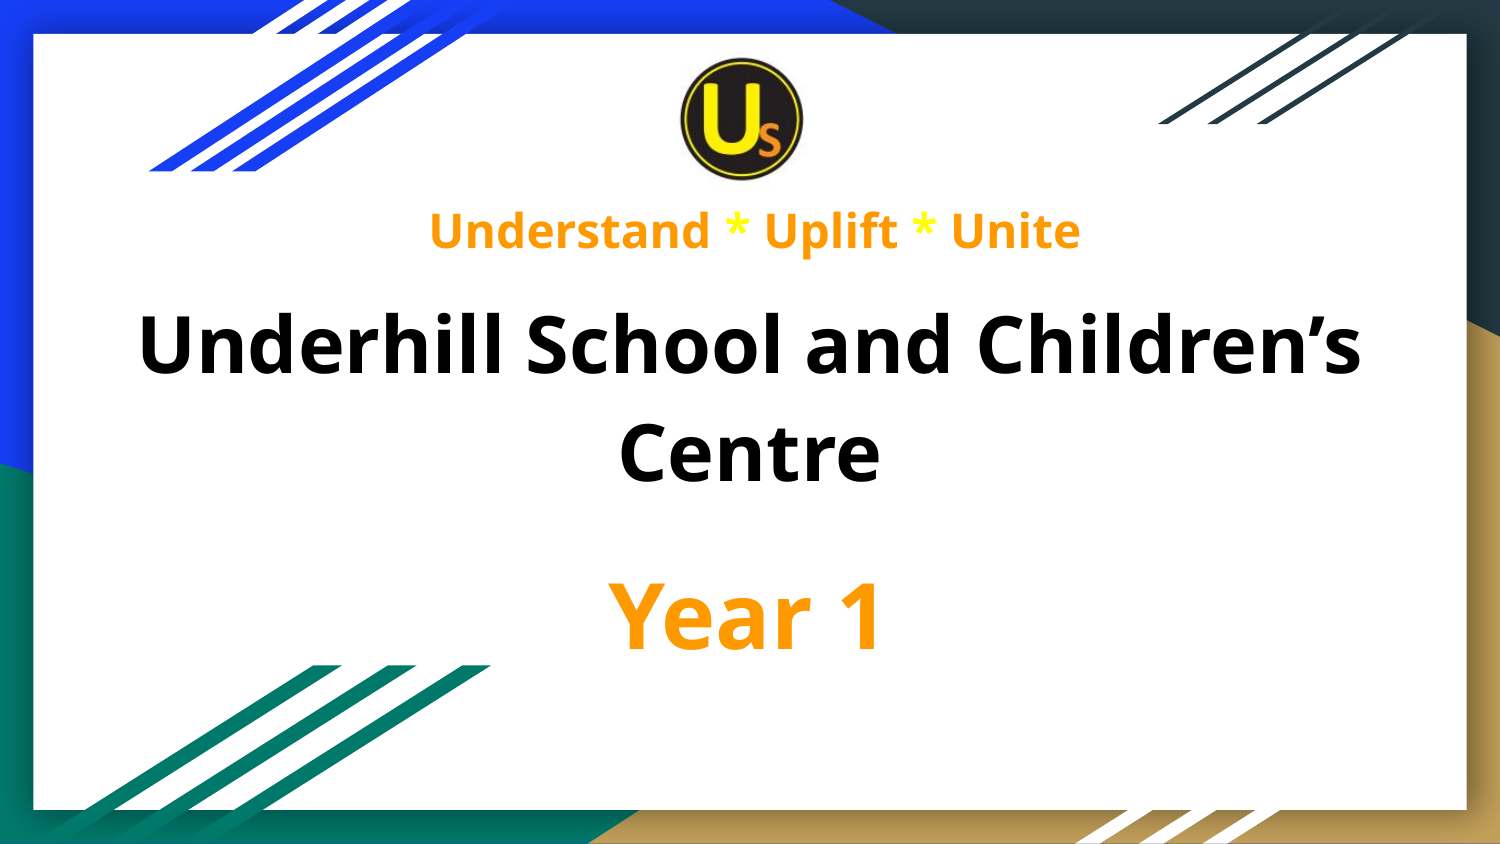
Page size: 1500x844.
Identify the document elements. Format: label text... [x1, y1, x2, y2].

subtitle Year 1 [62, 536, 1460, 736]
subtitle Understand * Uplift * Unite [62, 181, 1460, 312]
title Underhill School and Children’s Centre [51, 227, 1449, 565]
picture [663, 50, 814, 196]
